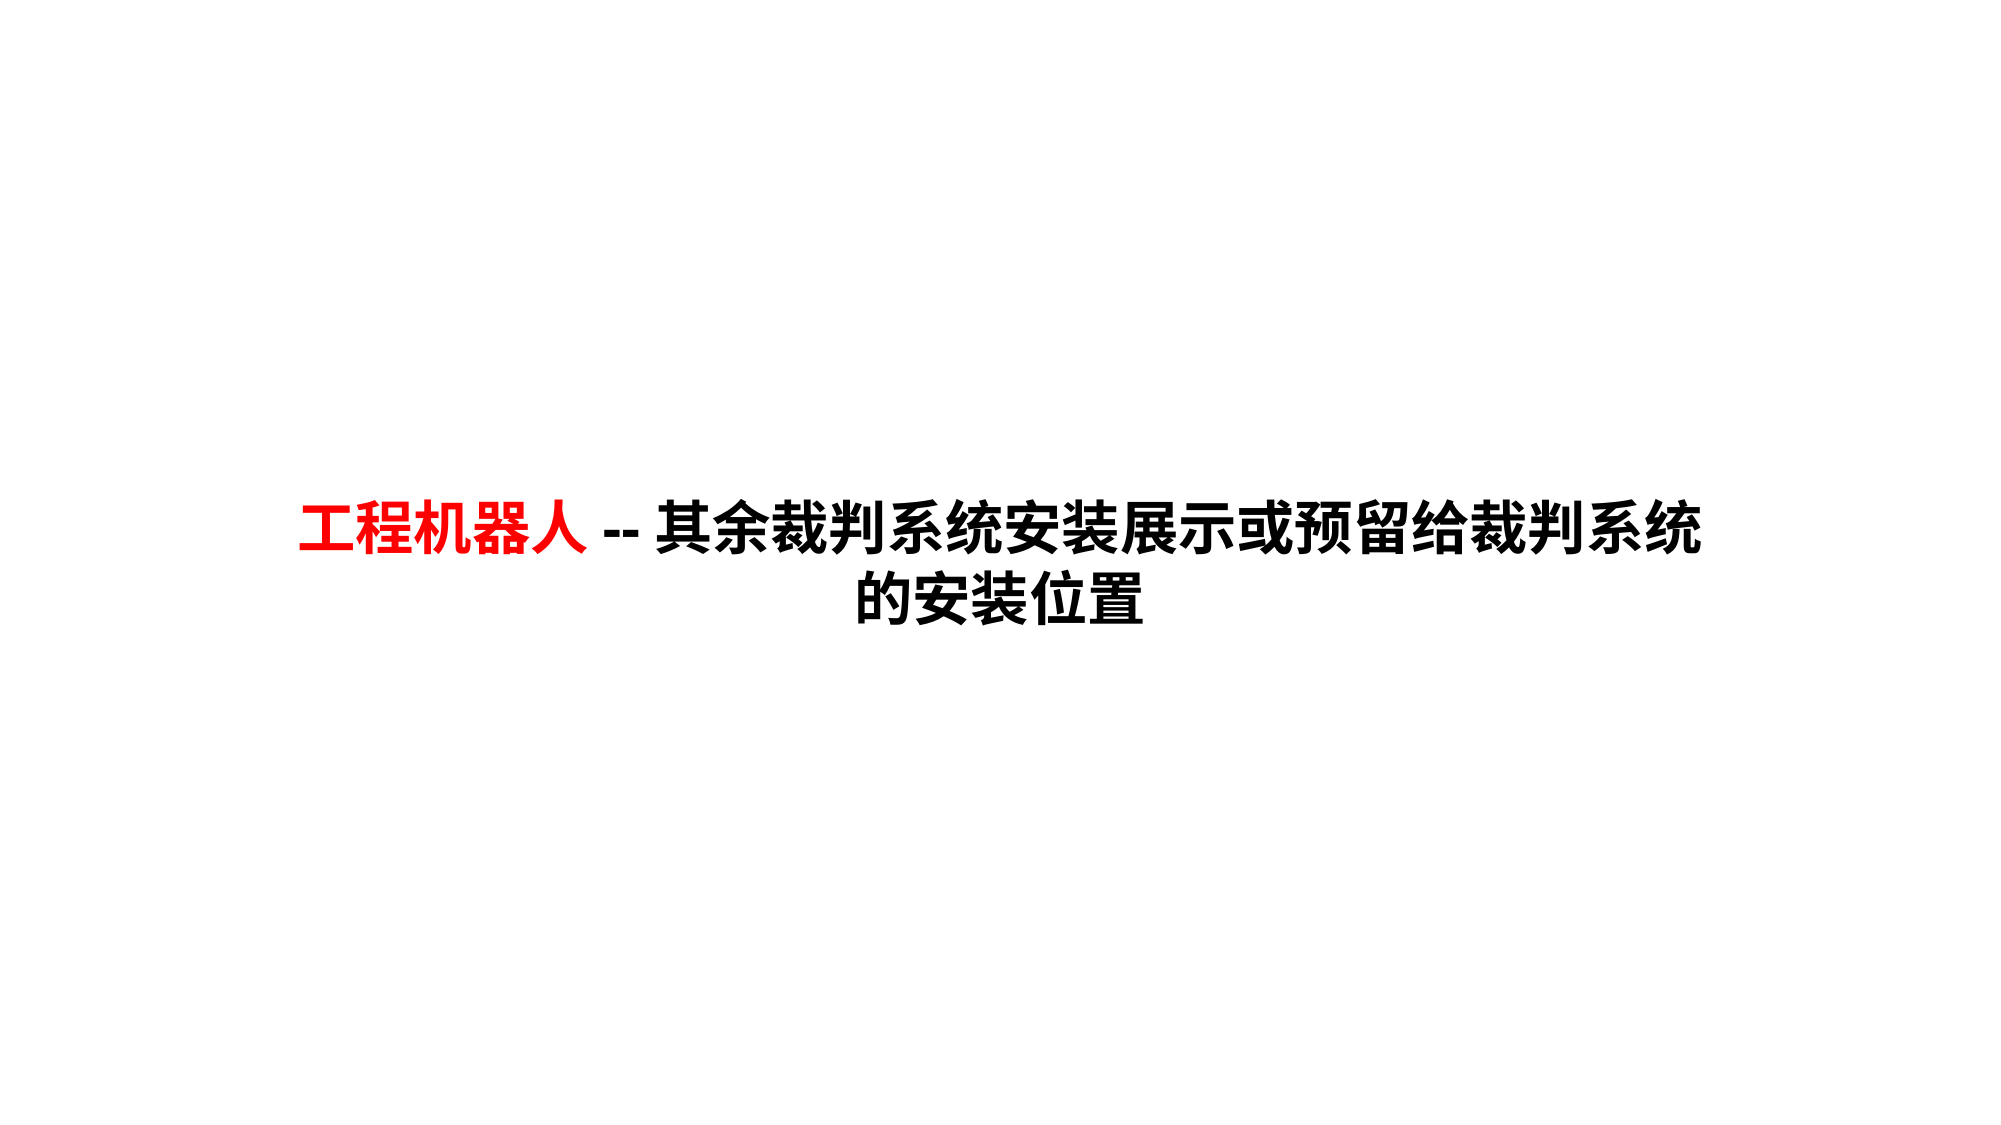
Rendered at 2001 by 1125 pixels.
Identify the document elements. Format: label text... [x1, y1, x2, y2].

text_box 工程机器人--其余裁判系统安装展示或预留给裁判系统的安装位置 [278, 484, 1722, 639]
